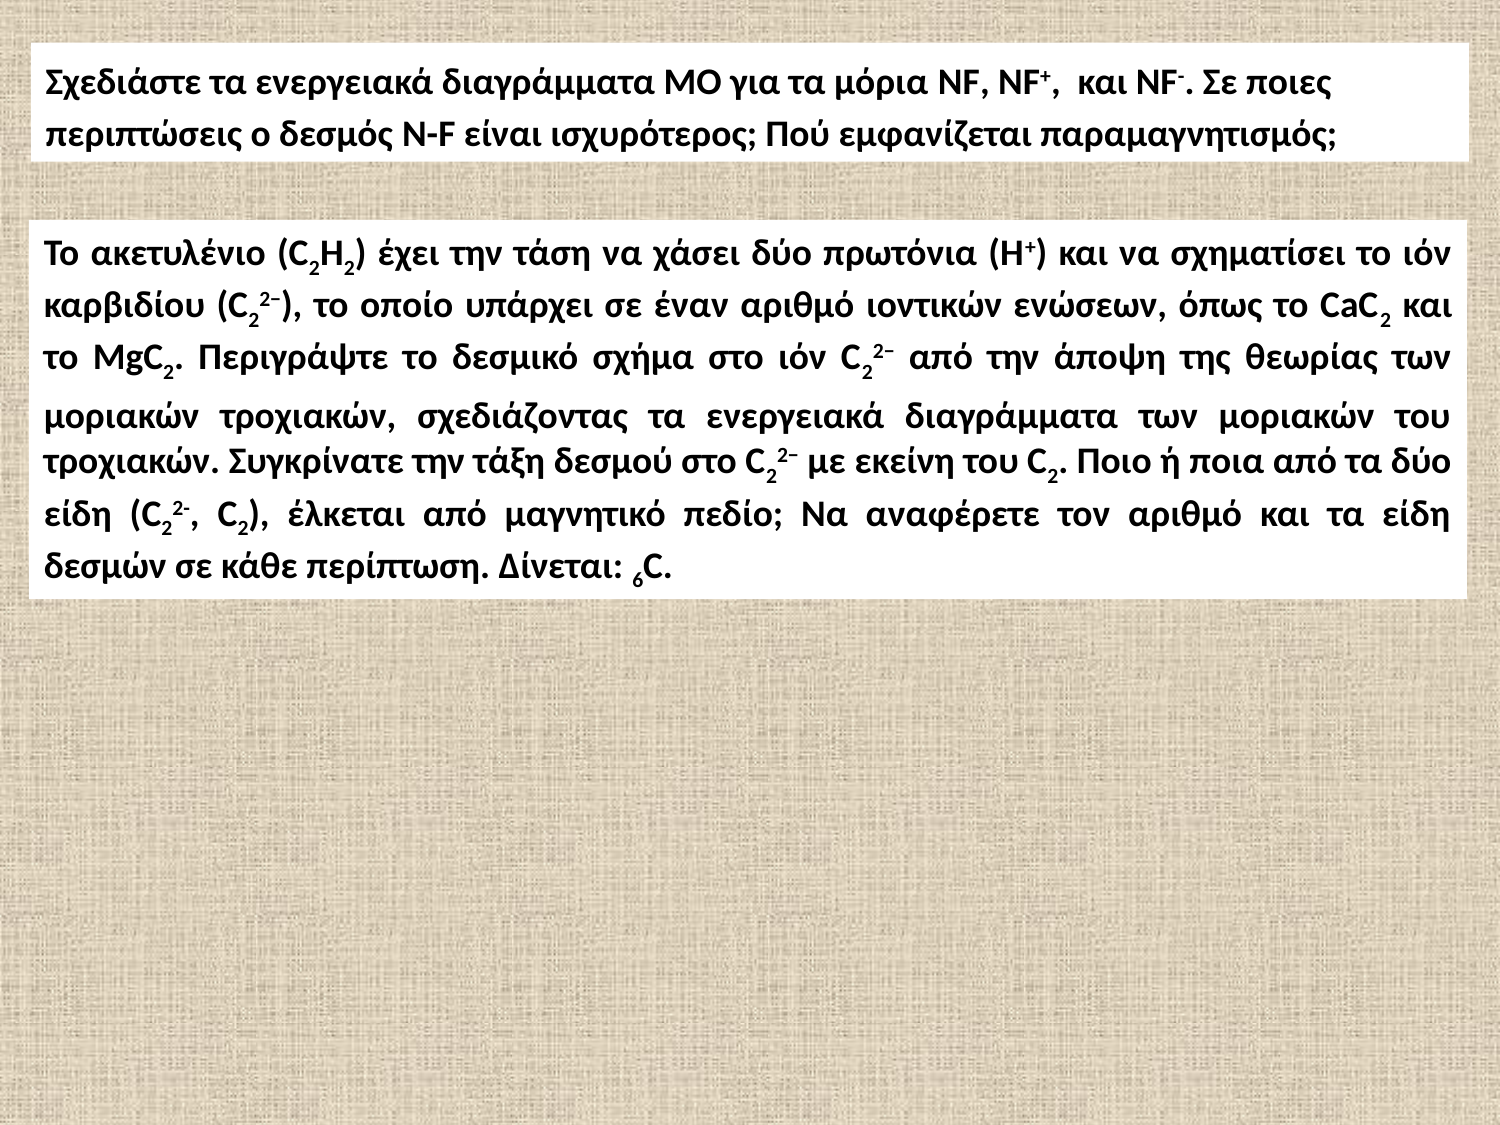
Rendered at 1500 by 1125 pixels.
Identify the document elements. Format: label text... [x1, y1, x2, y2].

picture [0, 0, 1500, 1125]
text_box Σχεδιάστε τα ενεργειακά διαγράμματα ΜΟ για τα μόρια NF, NF+, και NF-. Σε ποιες περιπτώσεις ο δεσμός N-F είναι ισχυρότερος; Πού εμφανίζεται παραμαγνητισμός; [30, 42, 1469, 162]
text_box Το ακετυλένιο (C2H2) έχει την τάση να χάσει δύο πρωτόνια (H+) και να σχηματίσει το ιόν καρβιδίου (C22−), το οποίο υπάρχει σε έναν αριθμό ιοντικών ενώσεων, όπως το CaC2 και το MgC2. Περιγράψτε το δεσμικό σχήμα στο ιόν C22− από την άποψη της θεωρίας των μοριακών τροχιακών, σχεδιάζοντας τα ενεργειακά διαγράμματα των μοριακών του τροχιακών. Συγκρίνατε την τάξη δεσμού στο C22− με εκείνη του C2. Ποιο ή ποια από τα δύο είδη (C22-, C2), έλκεται από μαγνητικό πεδίο; Να αναφέρετε τον αριθμό και τα είδη δεσμών σε κάθε περίπτωση. Δίνεται: 6C. [28, 219, 1467, 600]
